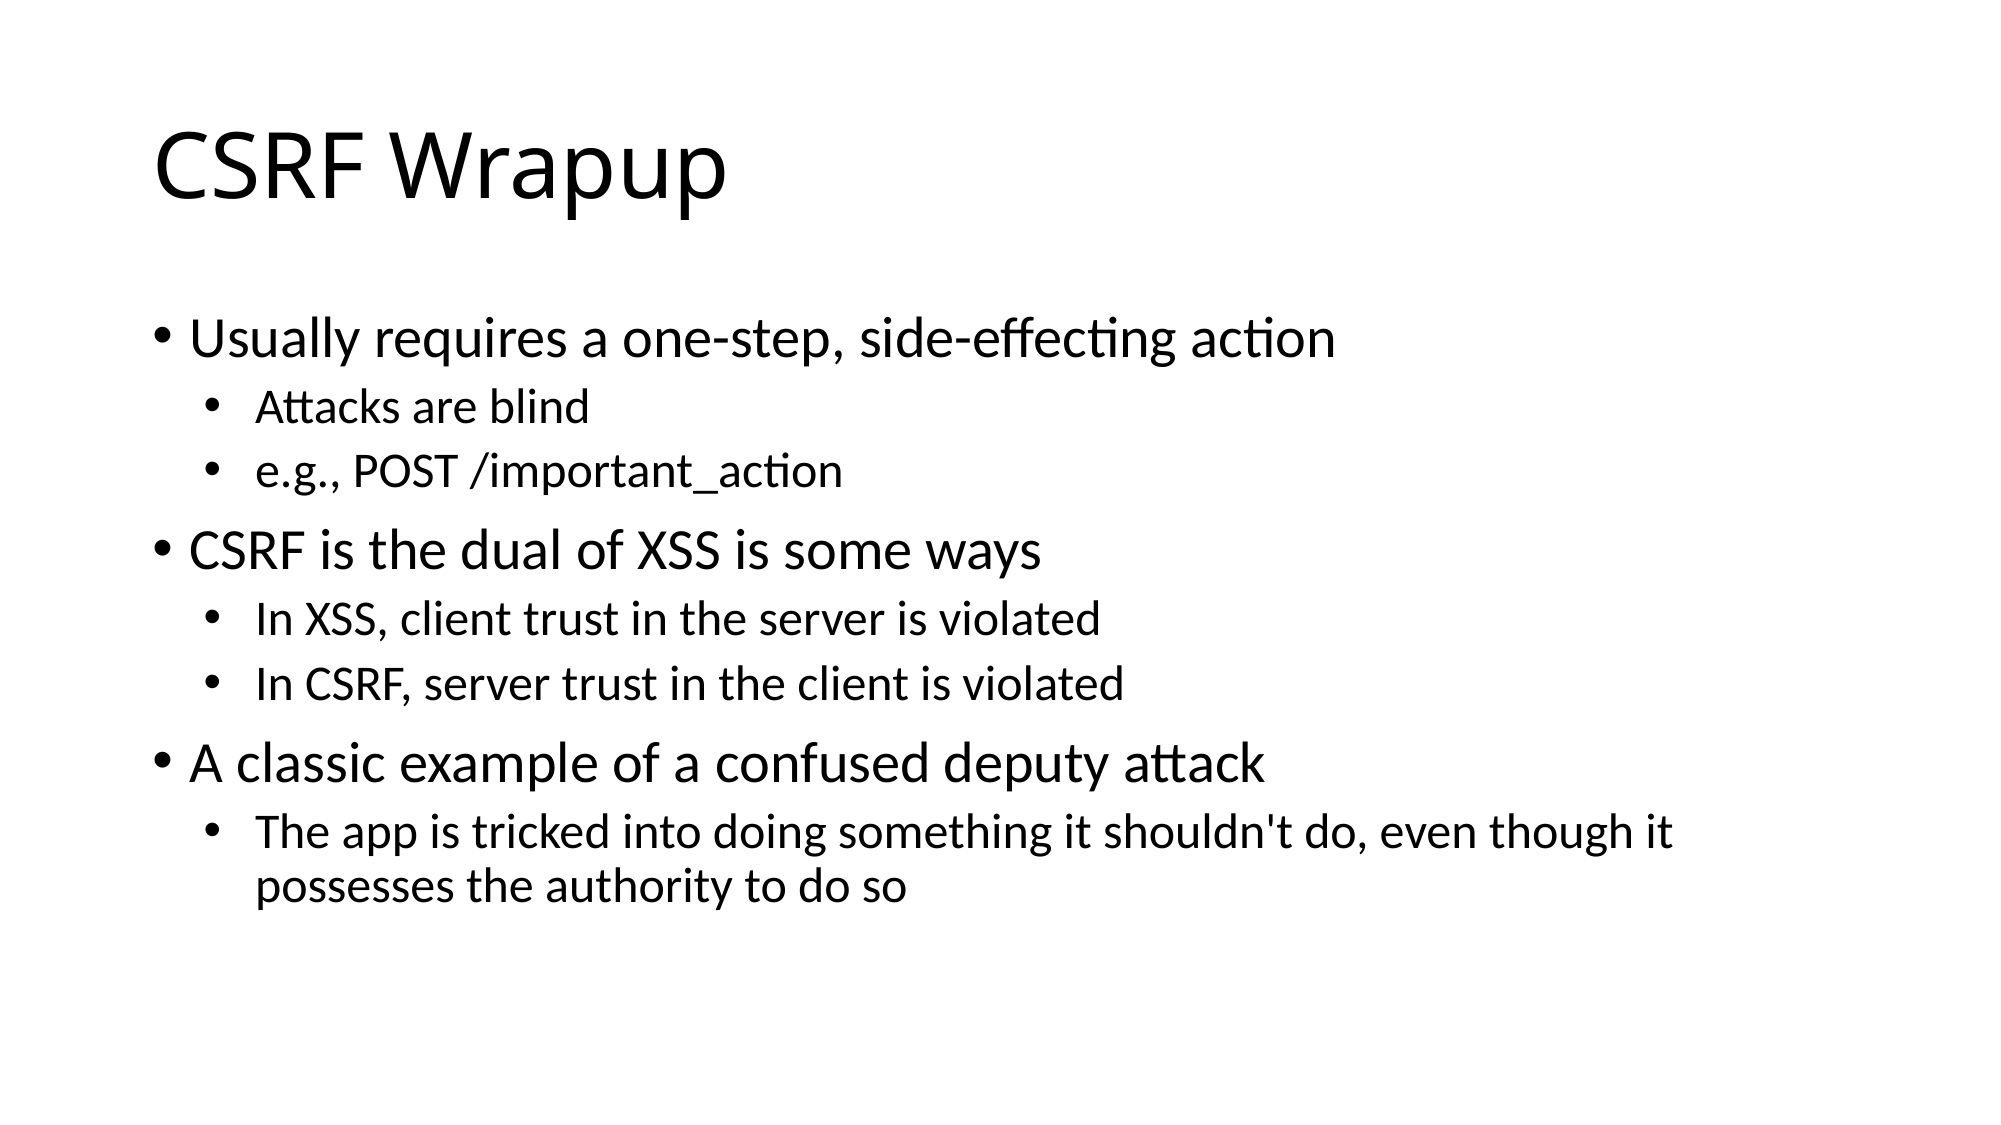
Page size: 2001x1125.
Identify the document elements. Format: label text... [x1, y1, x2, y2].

title CSRF Wrapup [137, 59, 1863, 278]
list Usually requires a one-step, side-effecting action Attacks are blind e.g., POST /important_action CSRF is the dual of XSS is some ways In XSS, client trust in the server is violated In CSRF, server trust in the client is violated A classic example of a confused deputy attack The app is tricked into doing something it shouldn't do, even though it possesses the authority to do so [137, 299, 1863, 1014]
